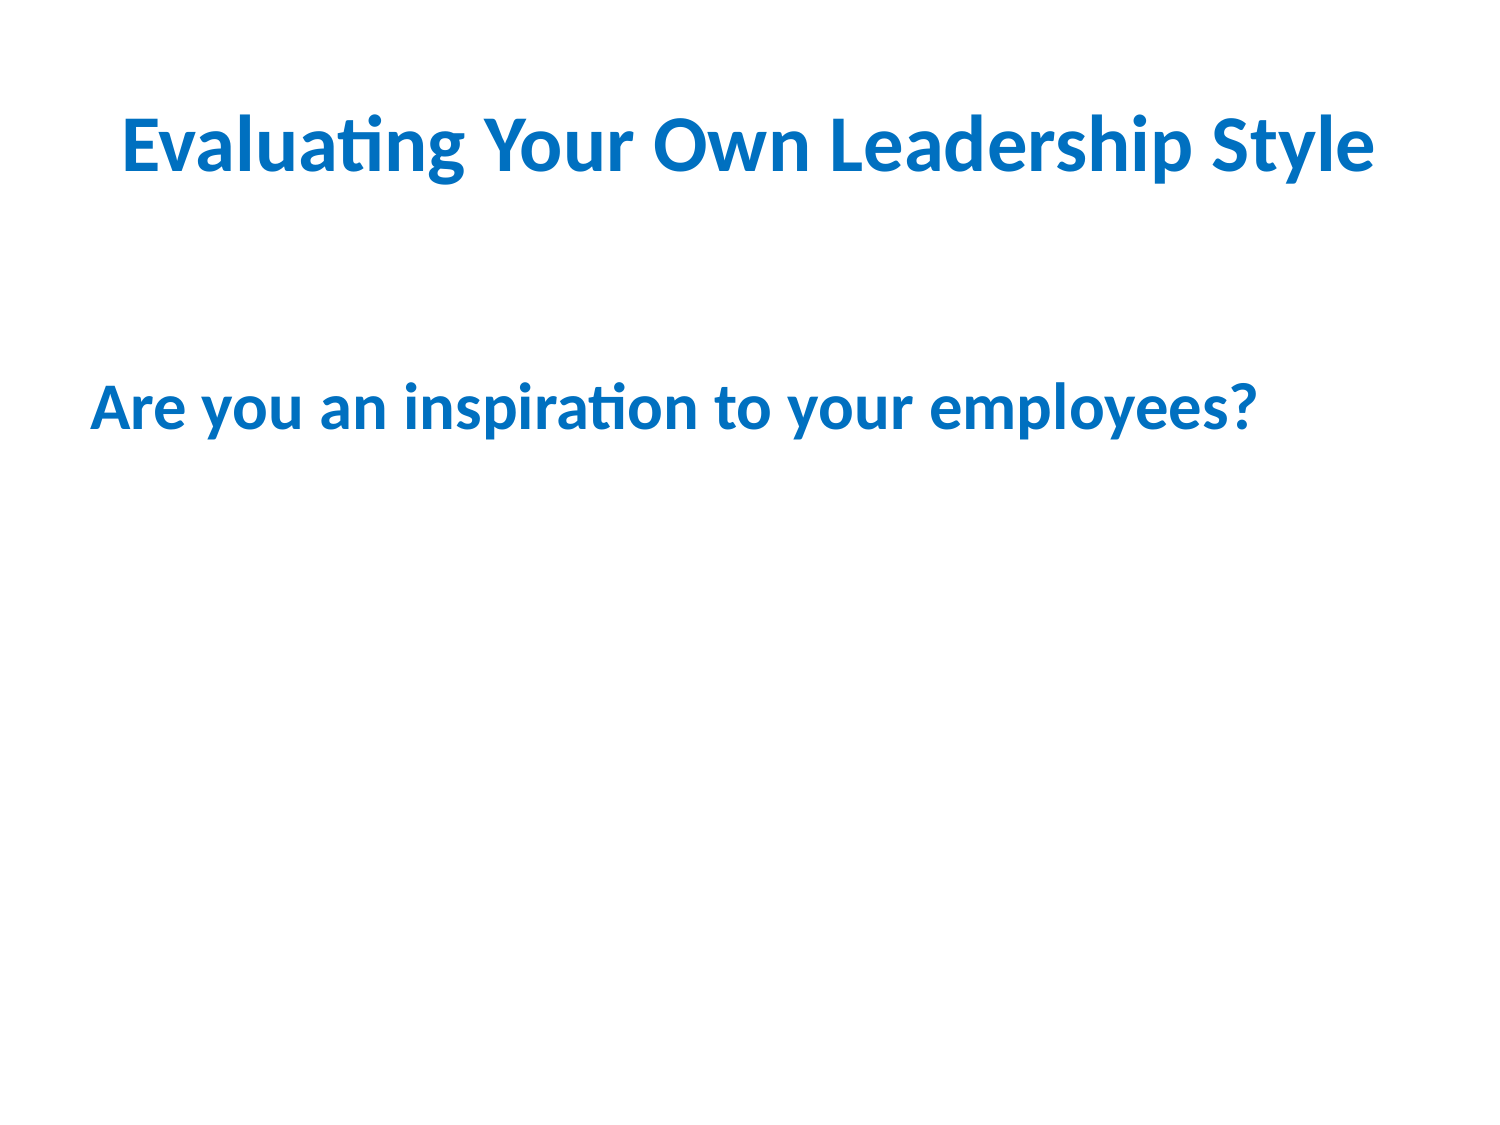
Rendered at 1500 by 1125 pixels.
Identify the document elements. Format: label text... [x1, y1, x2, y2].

list Are you an inspiration to your employees? [75, 262, 1425, 1005]
title Evaluating Your Own Leadership Style [75, 45, 1425, 233]
